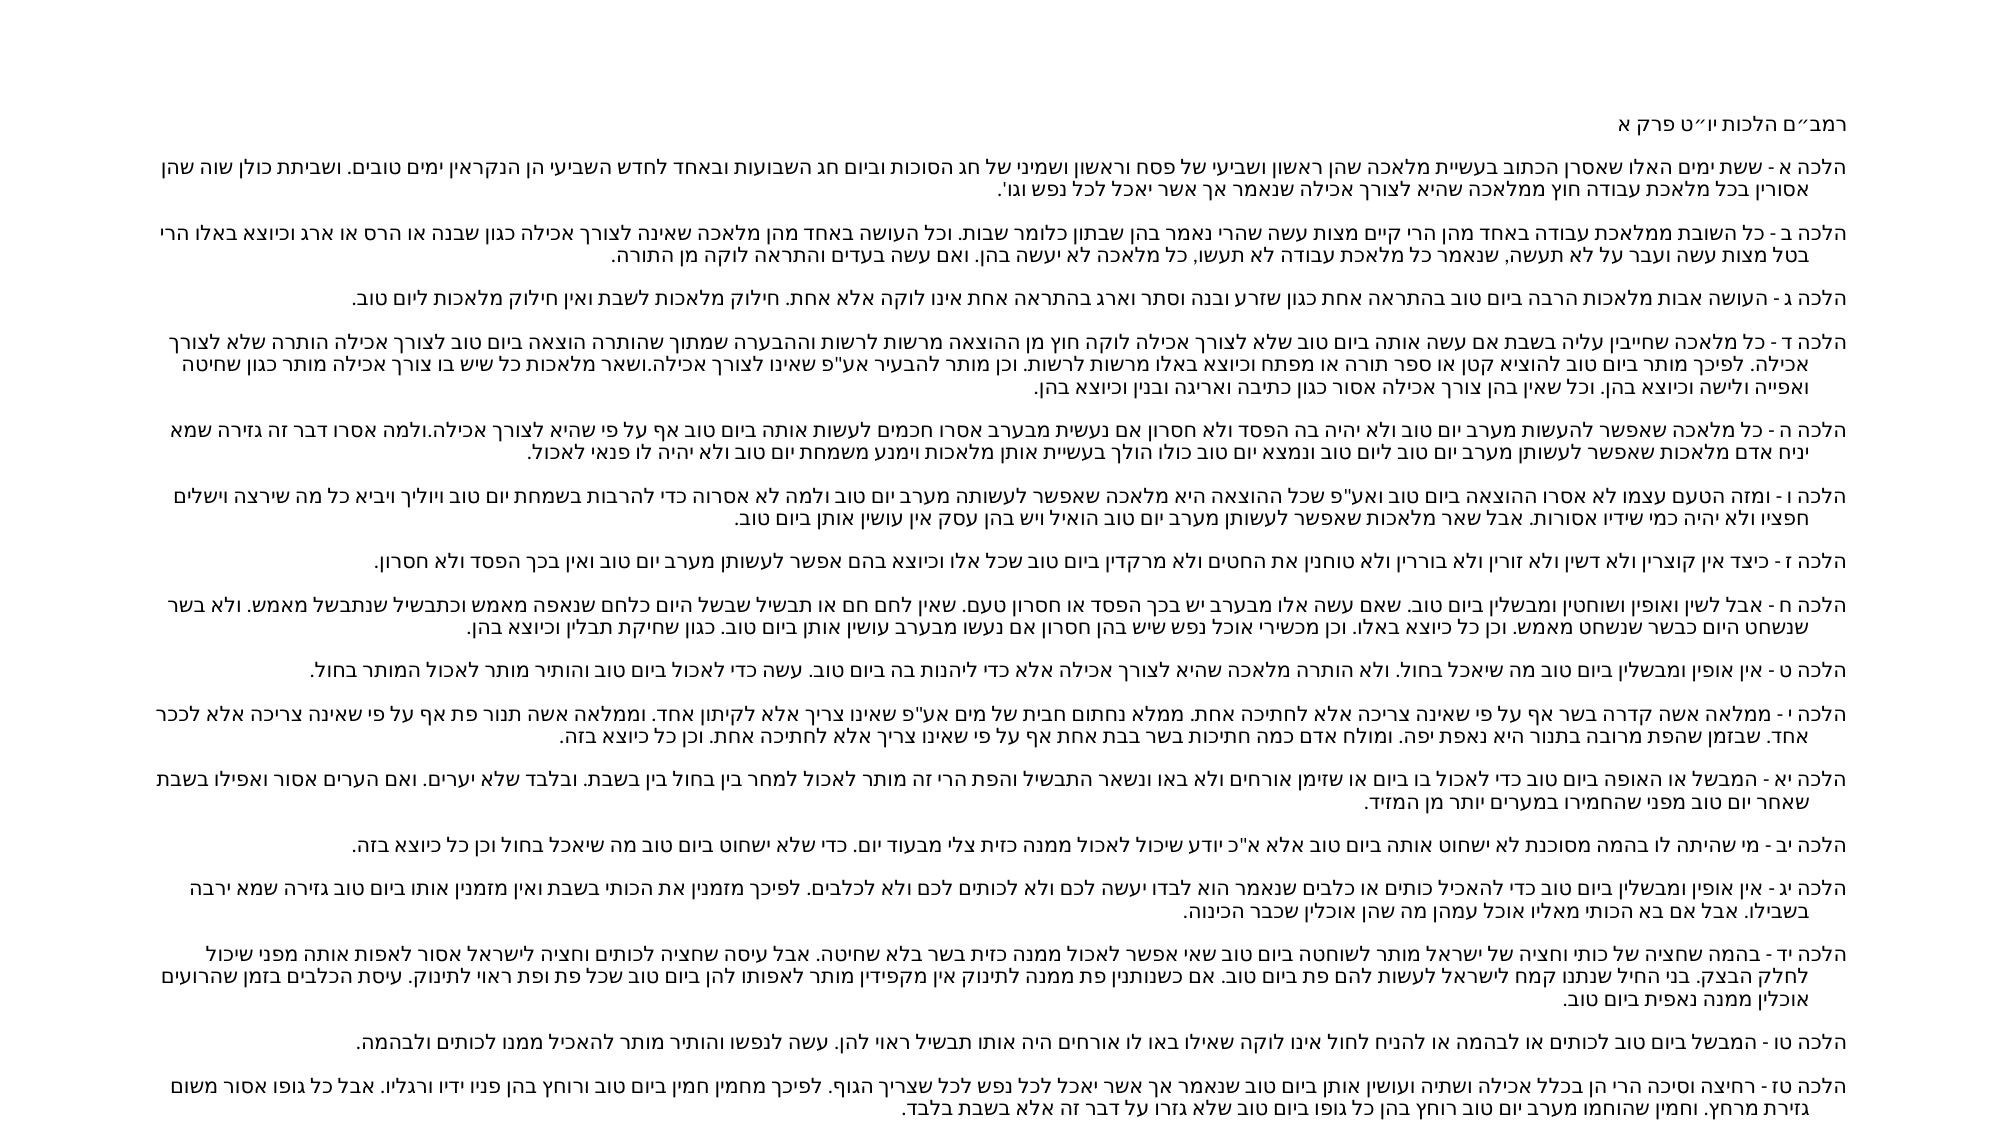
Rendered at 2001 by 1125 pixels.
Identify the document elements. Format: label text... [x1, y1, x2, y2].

list רמב״ם הלכות יו״ט פרק א הלכה א - ששת ימים האלו שאסרן הכתוב בעשיית מלאכה שהן ראשון ושביעי של פסח וראשון ושמיני של חג הסוכות וביום חג השבועות ובאחד לחדש השביעי הן הנקראין ימים טובים. ושביתת כולן שוה שהן אסורין בכל מלאכת עבודה חוץ ממלאכה שהיא לצורך אכילה שנאמר אך אשר יאכל לכל נפש וגו'. הלכה ב - כל השובת ממלאכת עבודה באחד מהן הרי קיים מצות עשה שהרי נאמר בהן שבתון כלומר שבות. וכל העושה באחד מהן מלאכה שאינה לצורך אכילה כגון שבנה או הרס או ארג וכיוצא באלו הרי בטל מצות עשה ועבר על לא תעשה, שנאמר כל מלאכת עבודה לא תעשו, כל מלאכה לא יעשה בהן. ואם עשה בעדים והתראה לוקה מן התורה. הלכה ג - העושה אבות מלאכות הרבה ביום טוב בהתראה אחת כגון שזרע ובנה וסתר וארג בהתראה אחת אינו לוקה אלא אחת. חילוק מלאכות לשבת ואין חילוק מלאכות ליום טוב. הלכה ד - כל מלאכה שחייבין עליה בשבת אם עשה אותה ביום טוב שלא לצורך אכילה לוקה חוץ מן ההוצאה מרשות לרשות וההבערה שמתוך שהותרה הוצאה ביום טוב לצורך אכילה הותרה שלא לצורך אכילה. לפיכך מותר ביום טוב להוציא קטן או ספר תורה או מפתח וכיוצא באלו מרשות לרשות. וכן מותר להבעיר אע"פ שאינו לצורך אכילה.ושאר מלאכות כל שיש בו צורך אכילה מותר כגון שחיטה ואפייה ולישה וכיוצא בהן. וכל שאין בהן צורך אכילה אסור כגון כתיבה ואריגה ובנין וכיוצא בהן. הלכה ה - כל מלאכה שאפשר להעשות מערב יום טוב ולא יהיה בה הפסד ולא חסרון אם נעשית מבערב אסרו חכמים לעשות אותה ביום טוב אף על פי שהיא לצורך אכילה.ולמה אסרו דבר זה גזירה שמא יניח אדם מלאכות שאפשר לעשותן מערב יום טוב ליום טוב ונמצא יום טוב כולו הולך בעשיית אותן מלאכות וימנע משמחת יום טוב ולא יהיה לו פנאי לאכול. הלכה ו - ומזה הטעם עצמו לא אסרו ההוצאה ביום טוב ואע"פ שכל ההוצאה היא מלאכה שאפשר לעשותה מערב יום טוב ולמה לא אסרוה כדי להרבות בשמחת יום טוב ויוליך ויביא כל מה שירצה וישלים חפציו ולא יהיה כמי שידיו אסורות. אבל שאר מלאכות שאפשר לעשותן מערב יום טוב הואיל ויש בהן עסק אין עושין אותן ביום טוב. הלכה ז - כיצד אין קוצרין ולא דשין ולא זורין ולא בוררין ולא טוחנין את החטים ולא מרקדין ביום טוב שכל אלו וכיוצא בהם אפשר לעשותן מערב יום טוב ואין בכך הפסד ולא חסרון. הלכה ח - אבל לשין ואופין ושוחטין ומבשלין ביום טוב. שאם עשה אלו מבערב יש בכך הפסד או חסרון טעם. שאין לחם חם או תבשיל שבשל היום כלחם שנאפה מאמש וכתבשיל שנתבשל מאמש. ולא בשר שנשחט היום כבשר שנשחט מאמש. וכן כל כיוצא באלו. וכן מכשירי אוכל נפש שיש בהן חסרון אם נעשו מבערב עושין אותן ביום טוב. כגון שחיקת תבלין וכיוצא בהן. הלכה ט - אין אופין ומבשלין ביום טוב מה שיאכל בחול. ולא הותרה מלאכה שהיא לצורך אכילה אלא כדי ליהנות בה ביום טוב. עשה כדי לאכול ביום טוב והותיר מותר לאכול המותר בחול. הלכה י - ממלאה אשה קדרה בשר אף על פי שאינה צריכה אלא לחתיכה אחת. ממלא נחתום חבית של מים אע"פ שאינו צריך אלא לקיתון אחד. וממלאה אשה תנור פת אף על פי שאינה צריכה אלא לככר אחד. שבזמן שהפת מרובה בתנור היא נאפת יפה. ומולח אדם כמה חתיכות בשר בבת אחת אף על פי שאינו צריך אלא לחתיכה אחת. וכן כל כיוצא בזה. הלכה יא - המבשל או האופה ביום טוב כדי לאכול בו ביום או שזימן אורחים ולא באו ונשאר התבשיל והפת הרי זה מותר לאכול למחר בין בחול בין בשבת. ובלבד שלא יערים. ואם הערים אסור ואפילו בשבת שאחר יום טוב מפני שהחמירו במערים יותר מן המזיד. הלכה יב - מי שהיתה לו בהמה מסוכנת לא ישחוט אותה ביום טוב אלא א"כ יודע שיכול לאכול ממנה כזית צלי מבעוד יום. כדי שלא ישחוט ביום טוב מה שיאכל בחול וכן כל כיוצא בזה. הלכה יג - אין אופין ומבשלין ביום טוב כדי להאכיל כותים או כלבים שנאמר הוא לבדו יעשה לכם ולא לכותים לכם ולא לכלבים. לפיכך מזמנין את הכותי בשבת ואין מזמנין אותו ביום טוב גזירה שמא ירבה בשבילו. אבל אם בא הכותי מאליו אוכל עמהן מה שהן אוכלין שכבר הכינוה. הלכה יד - בהמה שחציה של כותי וחציה של ישראל מותר לשוחטה ביום טוב שאי אפשר לאכול ממנה כזית בשר בלא שחיטה. אבל עיסה שחציה לכותים וחציה לישראל אסור לאפות אותה מפני שיכול לחלק הבצק. בני החיל שנתנו קמח לישראל לעשות להם פת ביום טוב. אם כשנותנין פת ממנה לתינוק אין מקפידין מותר לאפותו להן ביום טוב שכל פת ופת ראוי לתינוק. עיסת הכלבים בזמן שהרועים אוכלין ממנה נאפית ביום טוב. הלכה טו - המבשל ביום טוב לכותים או לבהמה או להניח לחול אינו לוקה שאילו באו לו אורחים היה אותו תבשיל ראוי להן. עשה לנפשו והותיר מותר להאכיל ממנו לכותים ולבהמה. הלכה טז - רחיצה וסיכה הרי הן בכלל אכילה ושתיה ועושין אותן ביום טוב שנאמר אך אשר יאכל לכל נפש לכל שצריך הגוף. לפיכך מחמין חמין ביום טוב ורוחץ בהן פניו ידיו ורגליו. אבל כל גופו אסור משום גזירת מרחץ. וחמין שהוחמו מערב יום טוב רוחץ בהן כל גופו ביום טוב שלא גזרו על דבר זה אלא בשבת בלבד. [137, 105, 1863, 1014]
